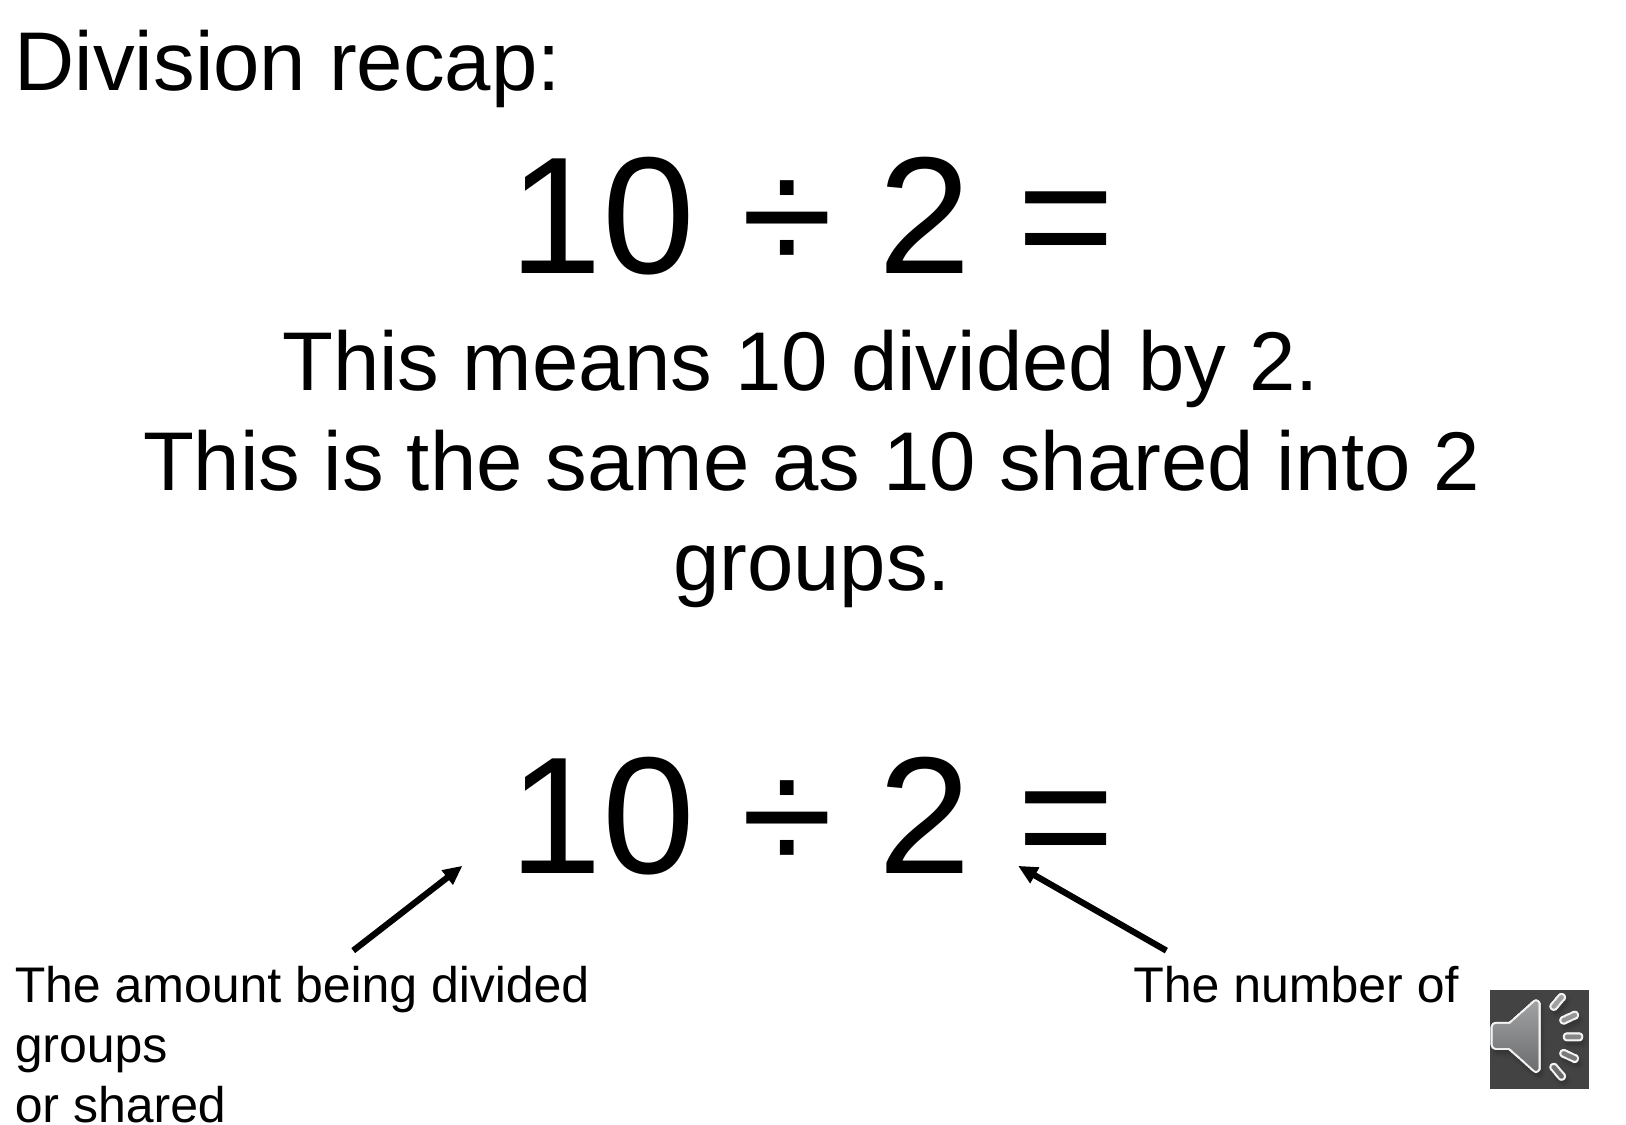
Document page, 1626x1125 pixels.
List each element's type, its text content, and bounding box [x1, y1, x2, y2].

picture [1489, 989, 1590, 1090]
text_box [1018, 866, 1167, 951]
text_box Division recap: 10 ÷ 2 = This means 10 divided by 2. This is the same as 10 shared into 2 groups. 10 ÷ 2 = a The amount being divided The number of groups or shared [0, 0, 1625, 1125]
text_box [353, 866, 463, 951]
